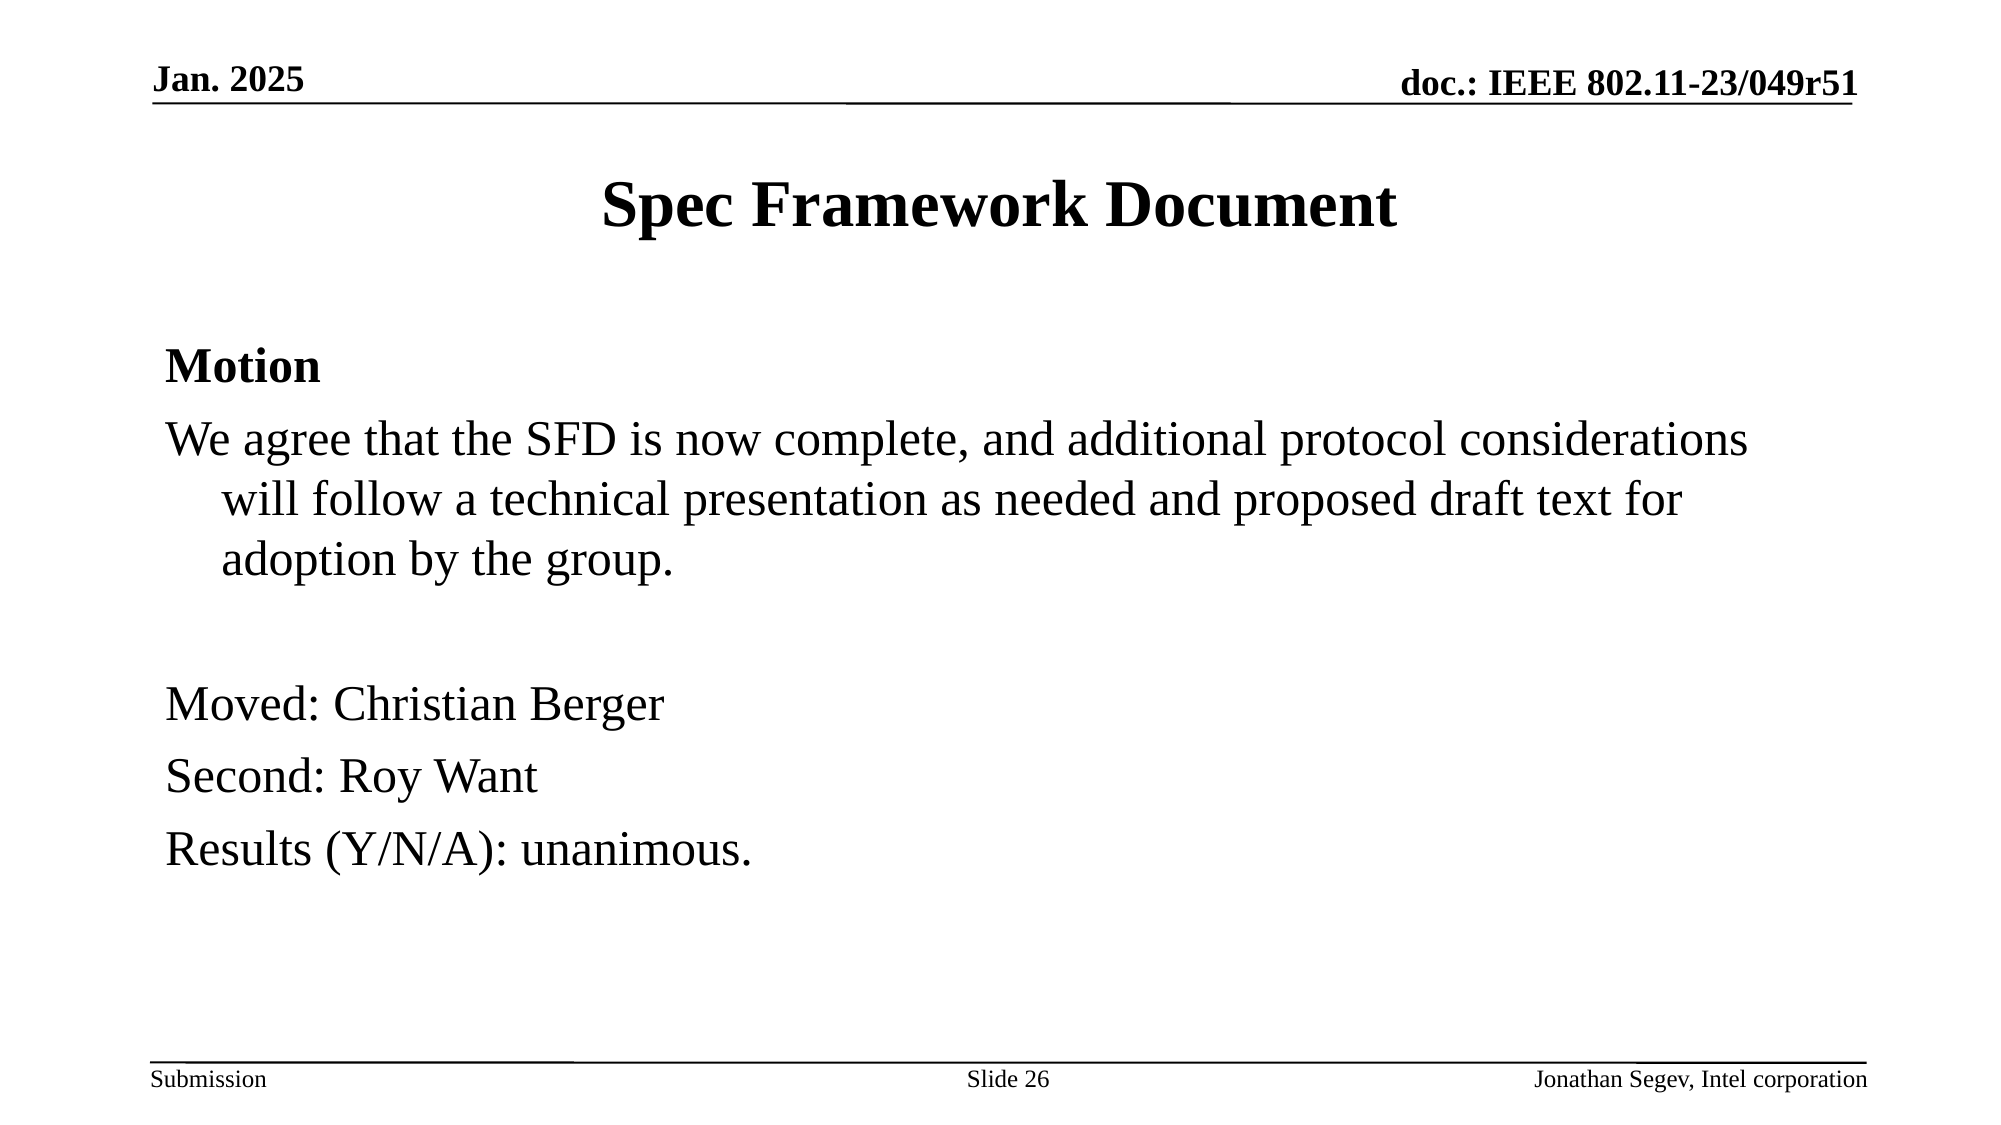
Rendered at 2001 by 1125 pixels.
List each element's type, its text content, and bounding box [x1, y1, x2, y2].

list Motion We agree that the SFD is now complete, and additional protocol considerations will follow a technical presentation as needed and proposed draft text for adoption by the group. Moved: Christian Berger Second: Roy Want Results (Y/N/A): unanimous. [149, 324, 1850, 1000]
footer Jonathan Segev, Intel corporation [1171, 1061, 1869, 1093]
slide_number Slide 26 [950, 1061, 1067, 1123]
title Spec Framework Document [149, 112, 1850, 288]
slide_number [152, 54, 563, 100]
